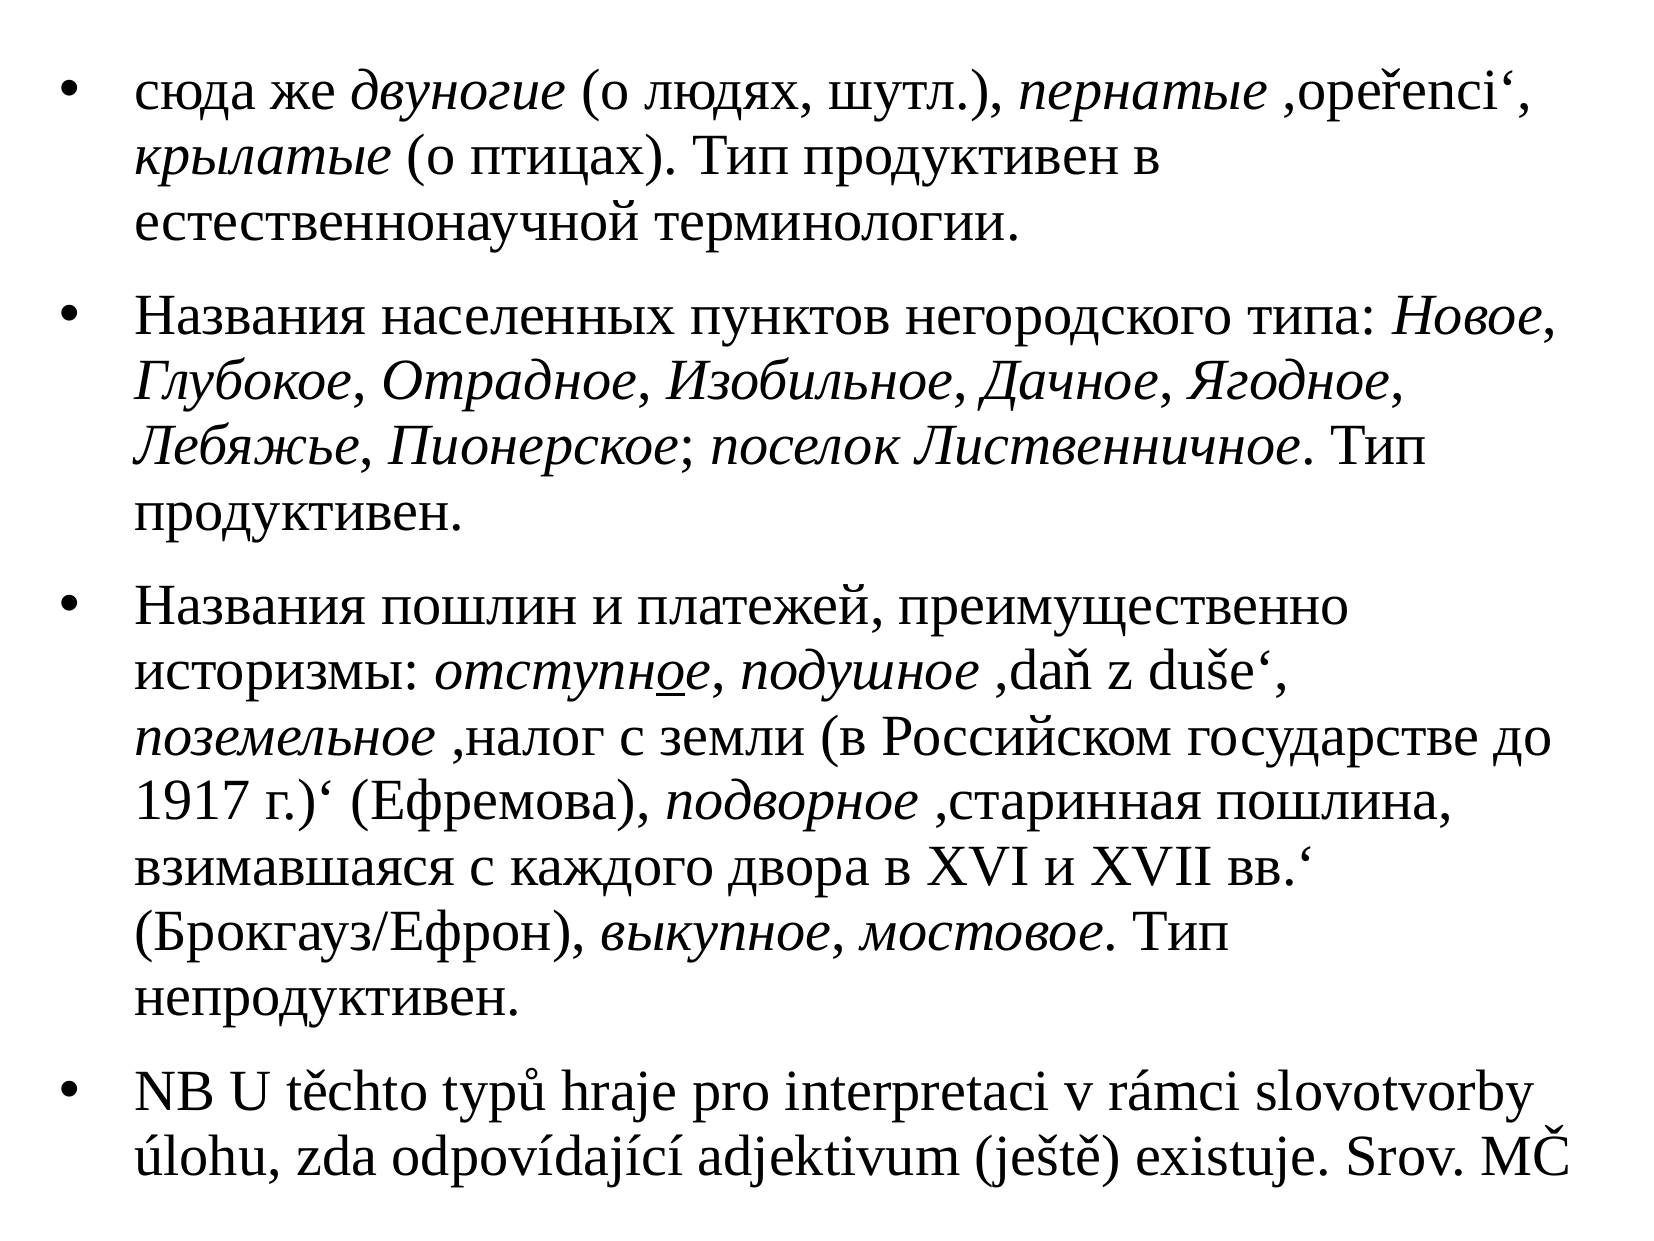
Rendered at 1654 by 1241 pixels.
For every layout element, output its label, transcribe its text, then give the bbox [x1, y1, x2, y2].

list сюда же двуногие (о людях, шутл.), пернатые ,opeřenci‘, крылатые (о птицах). Тип продуктивен в естественнонаучной терминологии. Названия населенных пунктов негородского типа: Новое, Глубокое, Отрадное, Изобильное, Дачное, Ягодное, Лебяжье, Пионерское; поселок Лиственничное. Тип продуктивен. Названия пошлин и платежей, преимущественно историзмы: отступное, подушное ,daň z duše‘, поземельное ,налог с земли (в Российском государстве до 1917 г.)‘ (Ефремова), подворное ,старинная пошлина, взимавшаяся с каждого двора в XVI и XVII вв.‘ (Брокгауз/Ефрон), выкупное, мостовое. Тип непродуктивен. NB U těchto typů hraje pro interpretaci v rámci slovotvorby úlohu, zda odpovídající adjektivum (ještě) existuje. Srov. MČ [59, 53, 1595, 1187]
